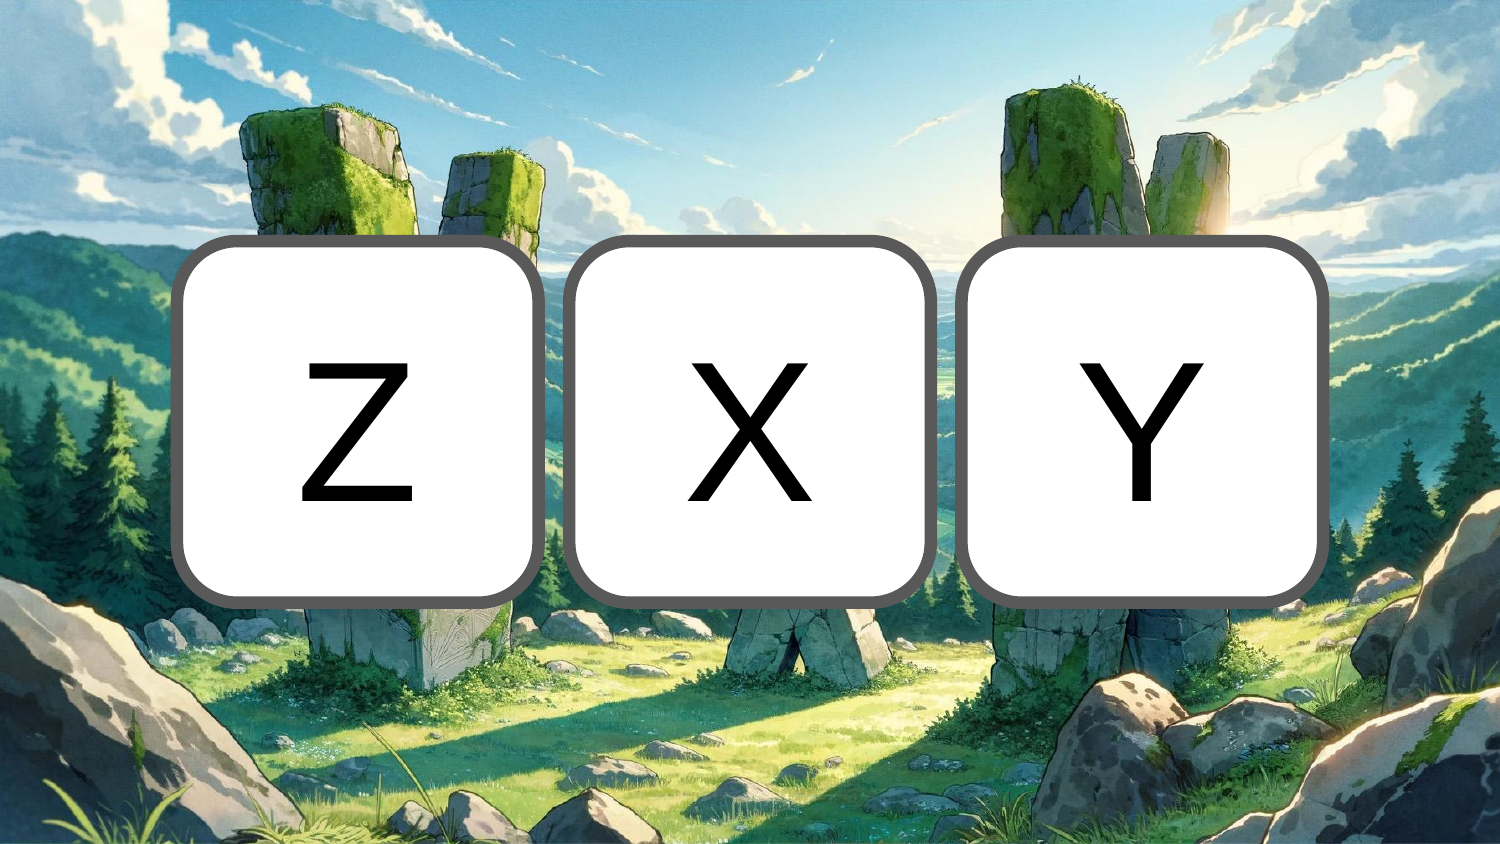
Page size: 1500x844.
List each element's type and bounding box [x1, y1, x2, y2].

text_box [0, 0, 1500, 844]
text_box [569, 241, 931, 603]
text_box [961, 241, 1324, 603]
text_box [176, 241, 539, 603]
